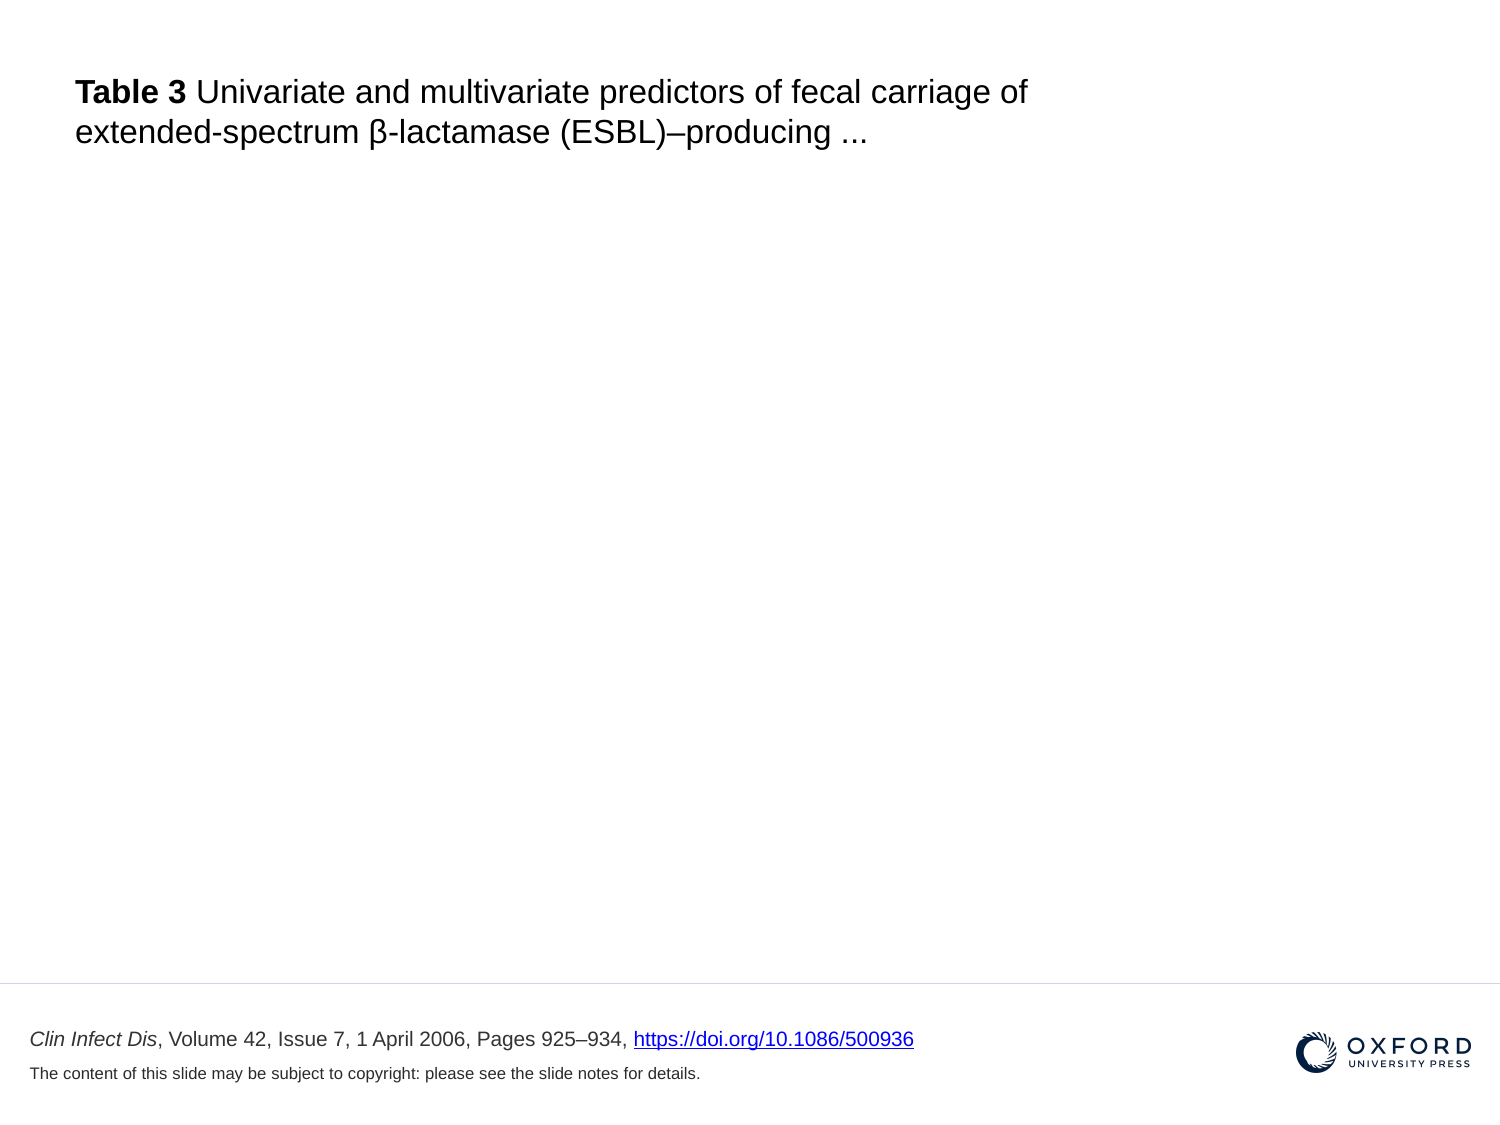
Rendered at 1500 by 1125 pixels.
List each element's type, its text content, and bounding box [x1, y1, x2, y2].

footer Clin Infect Dis, Volume 42, Issue 7, 1 April 2006, Pages 925–934, https://doi.org/10.1086/500936 The content of this slide may be subject to copyright: please see the slide notes for details. [0, 983, 1260, 1125]
title Table 3 Univariate and multivariate predictors of fecal carriage of extended-spectrum β-lactamase (ESBL)–producing ... [75, 69, 1078, 171]
picture [1296, 1032, 1471, 1073]
